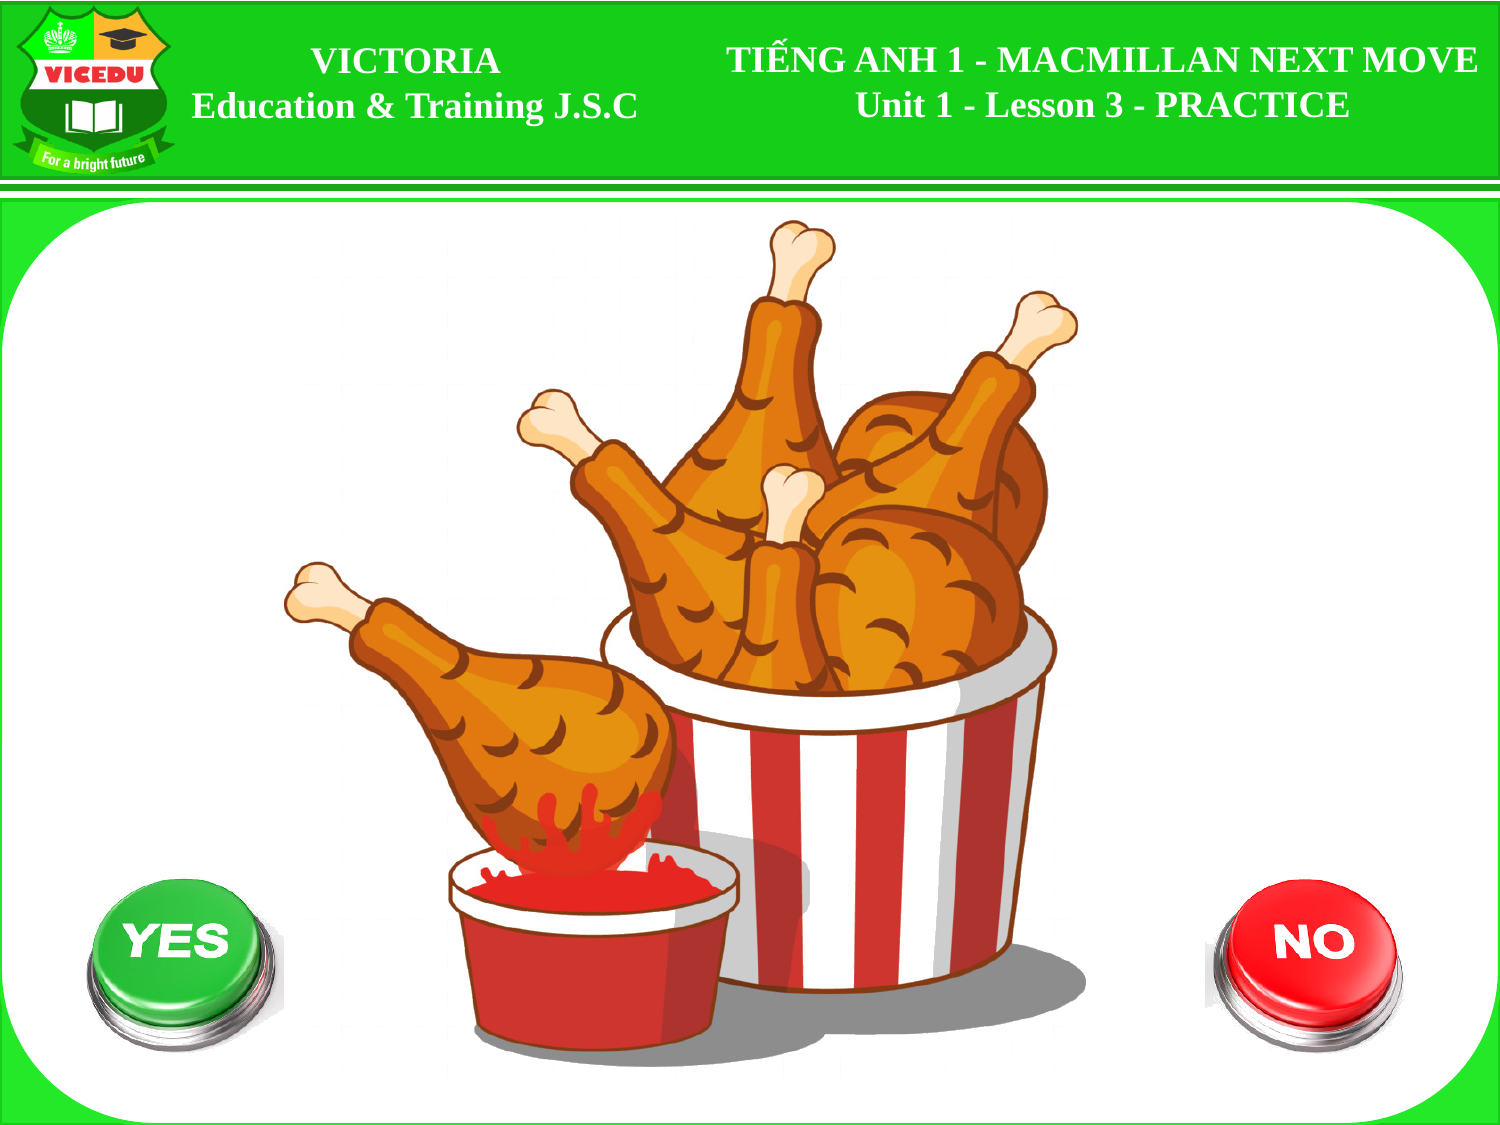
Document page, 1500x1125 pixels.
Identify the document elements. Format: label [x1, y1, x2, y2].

picture [1204, 849, 1421, 1076]
picture [12, 5, 175, 174]
picture [68, 220, 1086, 1076]
